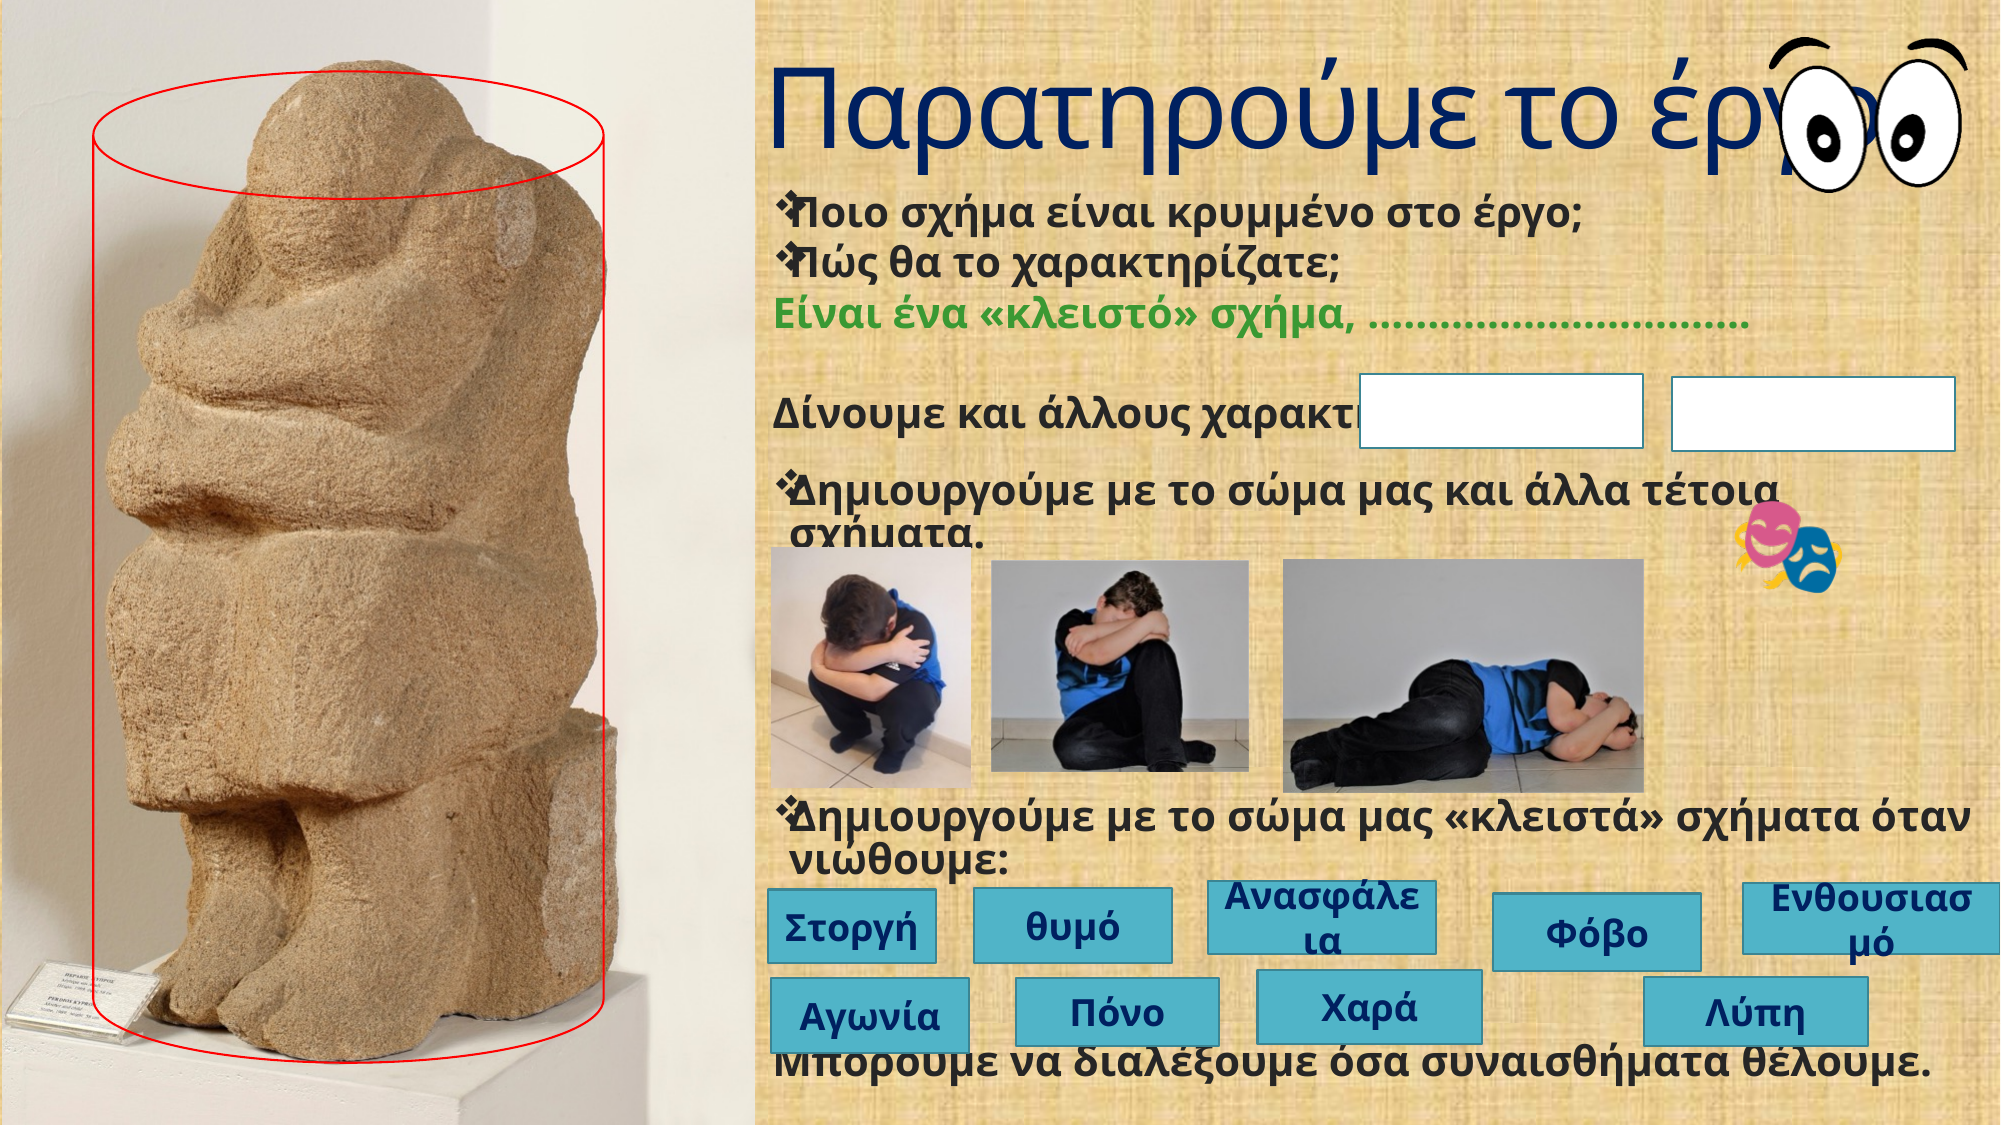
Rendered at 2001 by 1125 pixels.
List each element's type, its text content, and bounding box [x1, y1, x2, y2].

picture [1283, 559, 1644, 793]
text_box Φόβο [1492, 892, 1702, 972]
list Ποιο σχήμα είναι κρυμμένο στο έργο; Πώς θα το χαρακτηρίζατε; Είναι ένα «κλειστό» σχήμα, ………………………….. Δίνουμε και άλλους χαρακτηρισμούς: Δημιουργούμε με το σώμα μας και άλλα τέτοια σχήματα. Δημιουργούμε με το σώμα μας «κλειστά» σχήματα όταν νιώθουμε: Μπορούμε να διαλέξουμε όσα συναισθήματα θέλουμε. [757, 185, 1998, 1093]
text_box [801, 829, 2000, 936]
text_box Ενθουσιασμό [1742, 882, 2000, 955]
text_box Ανασφάλεια [1207, 880, 1437, 955]
title Παρατηρούμε το έργο [755, 0, 2000, 228]
text_box [1359, 373, 1644, 449]
text_box [1671, 376, 1956, 452]
text_box θυμό [973, 887, 1173, 964]
picture [991, 560, 1249, 772]
picture [1734, 493, 1842, 601]
picture [1769, 36, 1968, 194]
picture [771, 547, 973, 788]
picture [755, 0, 2001, 1125]
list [2, 0, 755, 1125]
text_box Στοργή [767, 888, 937, 964]
text_box Λύπη [1643, 976, 1869, 1047]
text_box Χαρά [1256, 969, 1483, 1045]
text_box Πόνο [1015, 977, 1220, 1047]
text_box Αγωνία [770, 977, 970, 1054]
